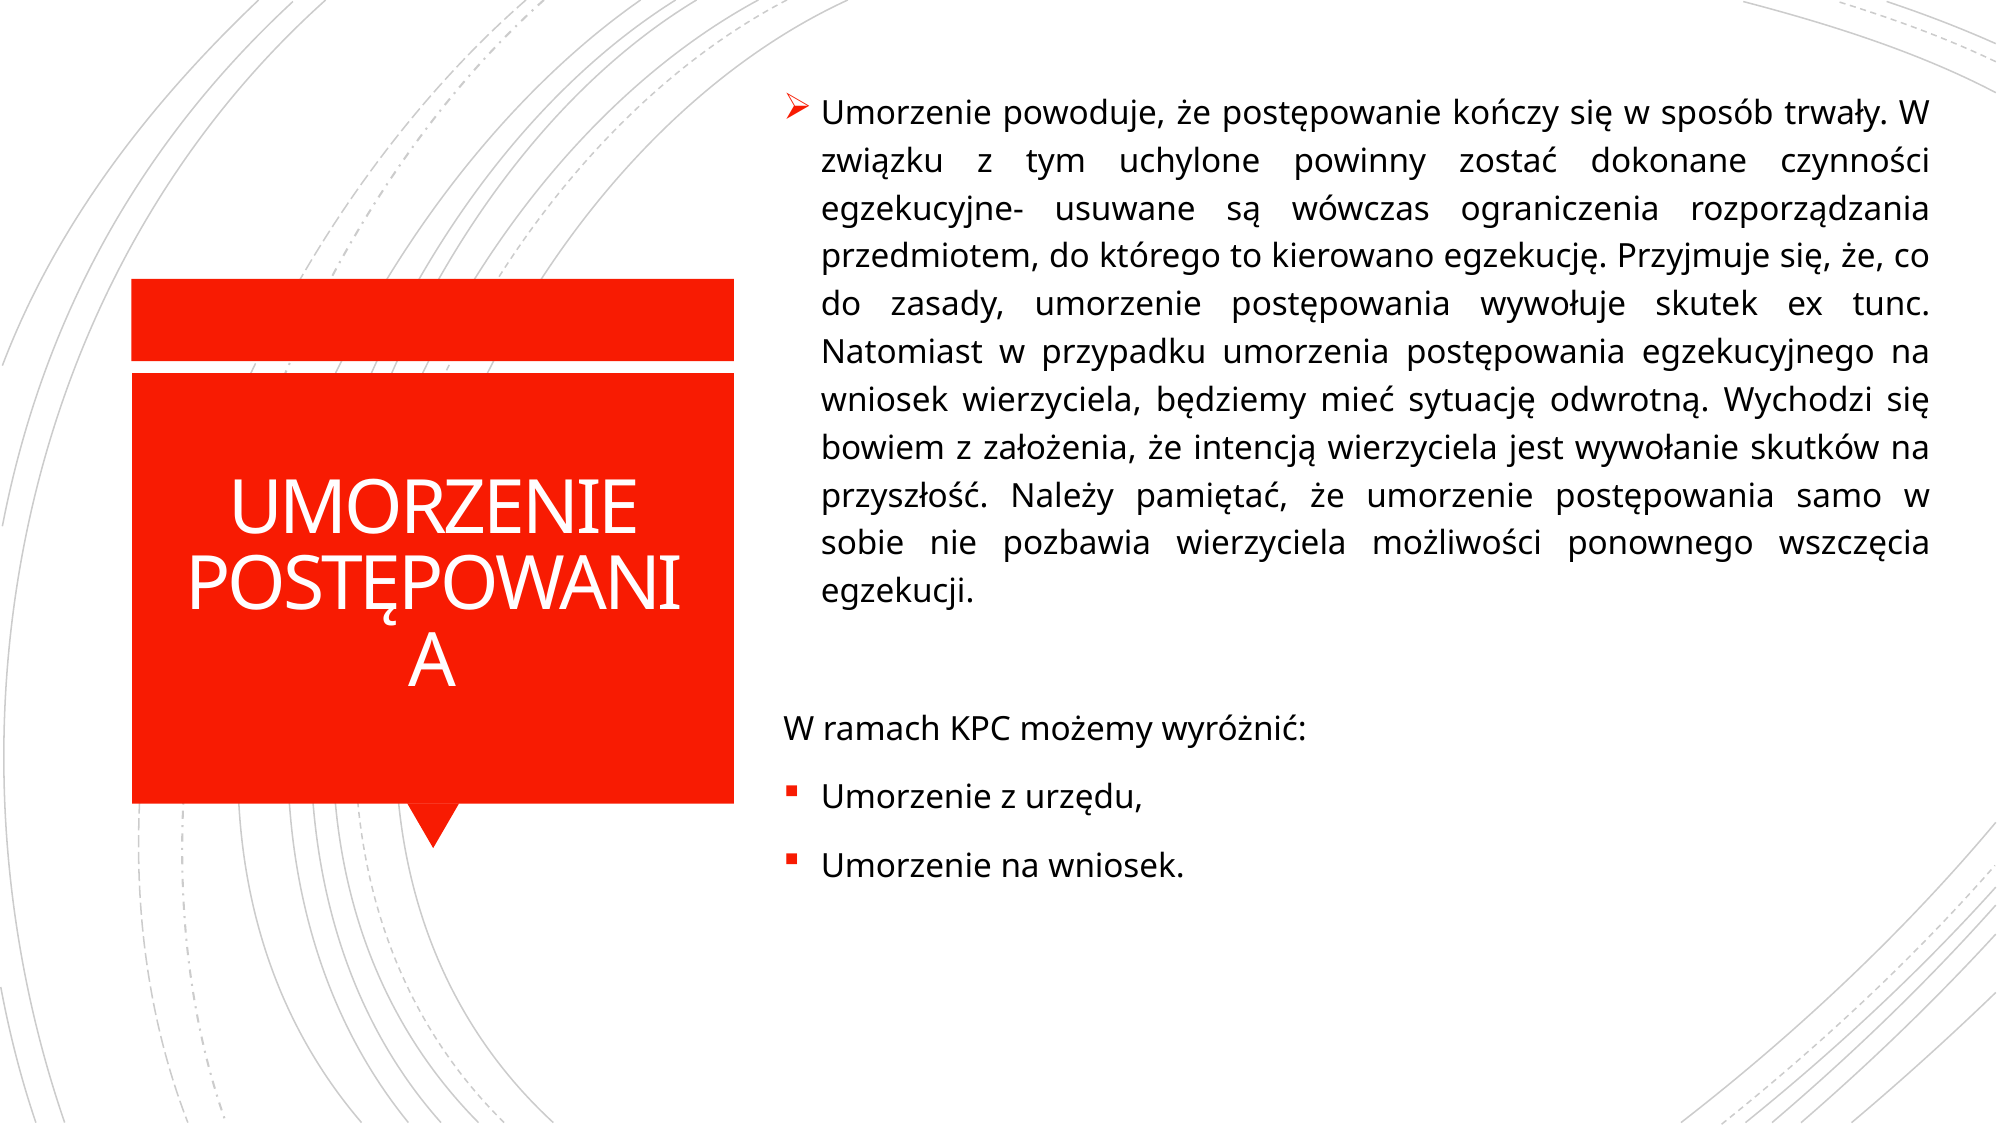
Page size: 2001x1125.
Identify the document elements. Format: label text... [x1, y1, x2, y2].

title UMORZENIE POSTĘPOWANIA [145, 385, 720, 789]
list Umorzenie powoduje, że postępowanie kończy się w sposób trwały. W związku z tym uchylone powinny zostać dokonane czynności egzekucyjne- usuwane są wówczas ograniczenia rozporządzania przedmiotem, do którego to kierowano egzekucję. Przyjmuje się, że, co do zasady, umorzenie postępowania wywołuje skutek ex tunc. Natomiast w przypadku umorzenia postępowania egzekucyjnego na wniosek wierzyciela, będziemy mieć sytuację odwrotną. Wychodzi się bowiem z założenia, że intencją wierzyciela jest wywołanie skutków na przyszłość. Należy pamiętać, że umorzenie postępowania samo w sobie nie pozbawia wierzyciela możliwości ponownego wszczęcia egzekucji. W ramach KPC możemy wyróżnić: Umorzenie z urzędu, Umorzenie na wniosek. [768, 49, 1948, 993]
